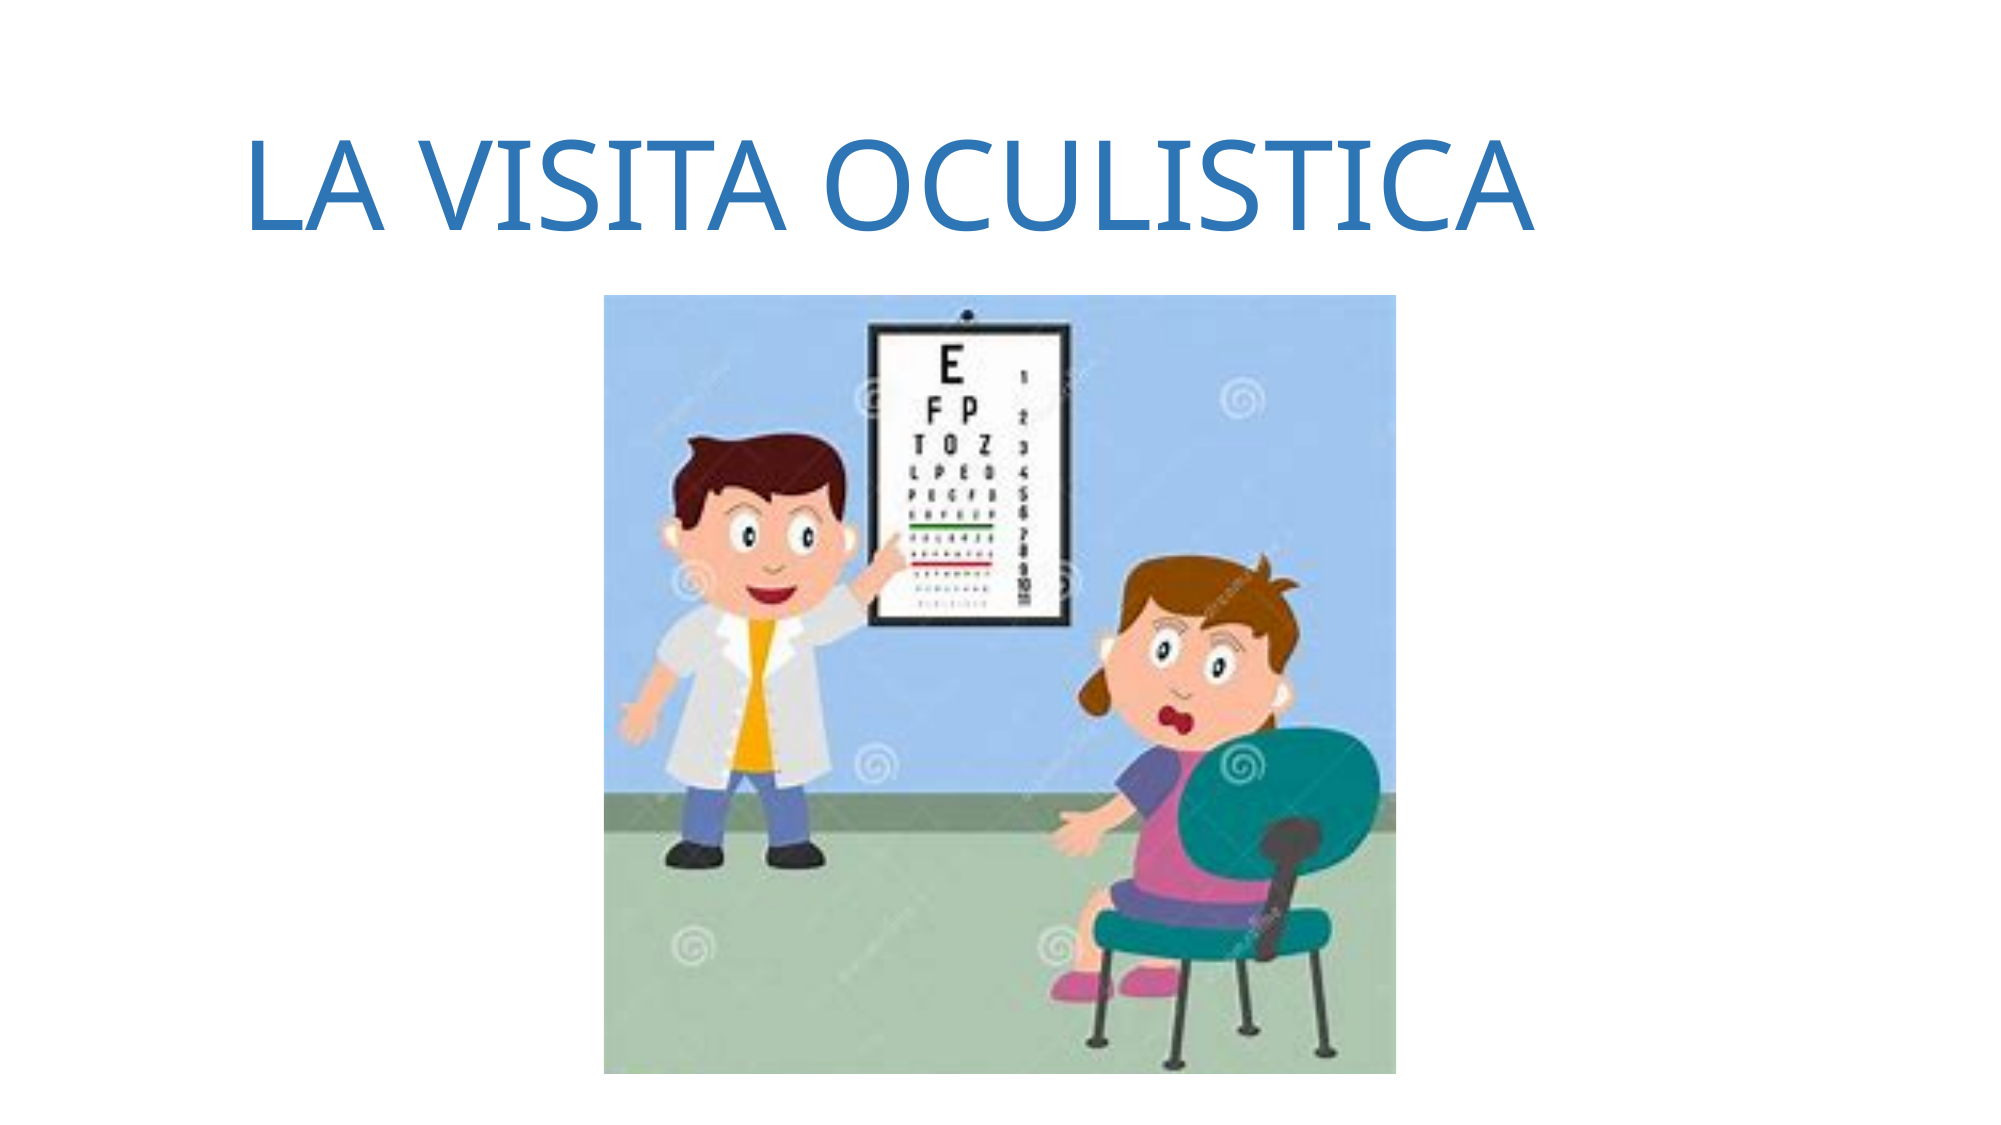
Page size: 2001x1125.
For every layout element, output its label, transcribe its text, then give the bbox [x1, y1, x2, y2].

text_box LA VISITA OCULISTICA [225, 98, 1775, 263]
picture [603, 295, 1397, 1074]
